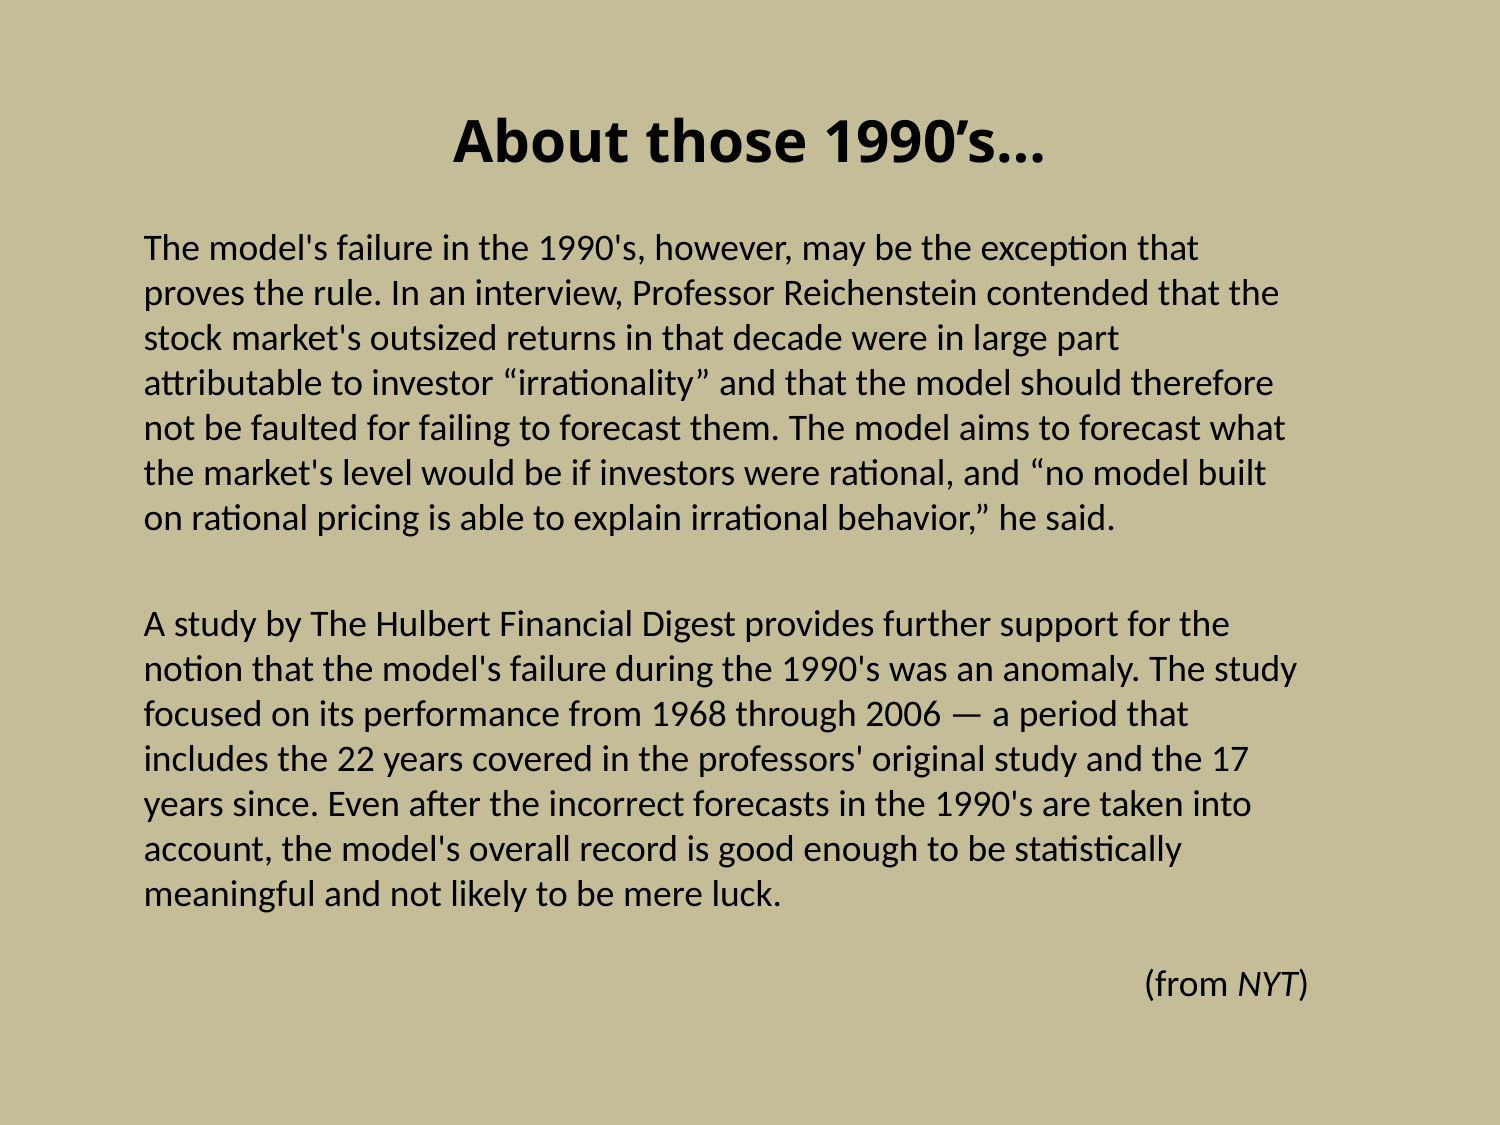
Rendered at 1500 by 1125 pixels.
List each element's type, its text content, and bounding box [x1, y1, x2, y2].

title About those 1990’s… [75, 45, 1425, 233]
text_box The model's failure in the 1990's, however, may be the exception that proves the rule. In an interview, Professor Reichenstein contended that the stock market's outsized returns in that decade were in large part attributable to investor “irrationality” and that the model should therefore not be faulted for failing to forecast them. The model aims to forecast what the market's level would be if investors were rational, and “no model built on rational pricing is able to explain irrational behavior,” he said. [128, 215, 1313, 546]
text_box A study by The Hulbert Financial Digest provides further support for the notion that the model's failure during the 1990's was an anomaly. The study focused on its performance from 1968 through 2006 — a period that includes the 22 years covered in the professors' original study and the 17 years since. Even after the incorrect forecasts in the 1990's are taken into account, the model's overall record is good enough to be statistically meaningful and not likely to be mere luck. (from NYT) [128, 592, 1324, 1012]
